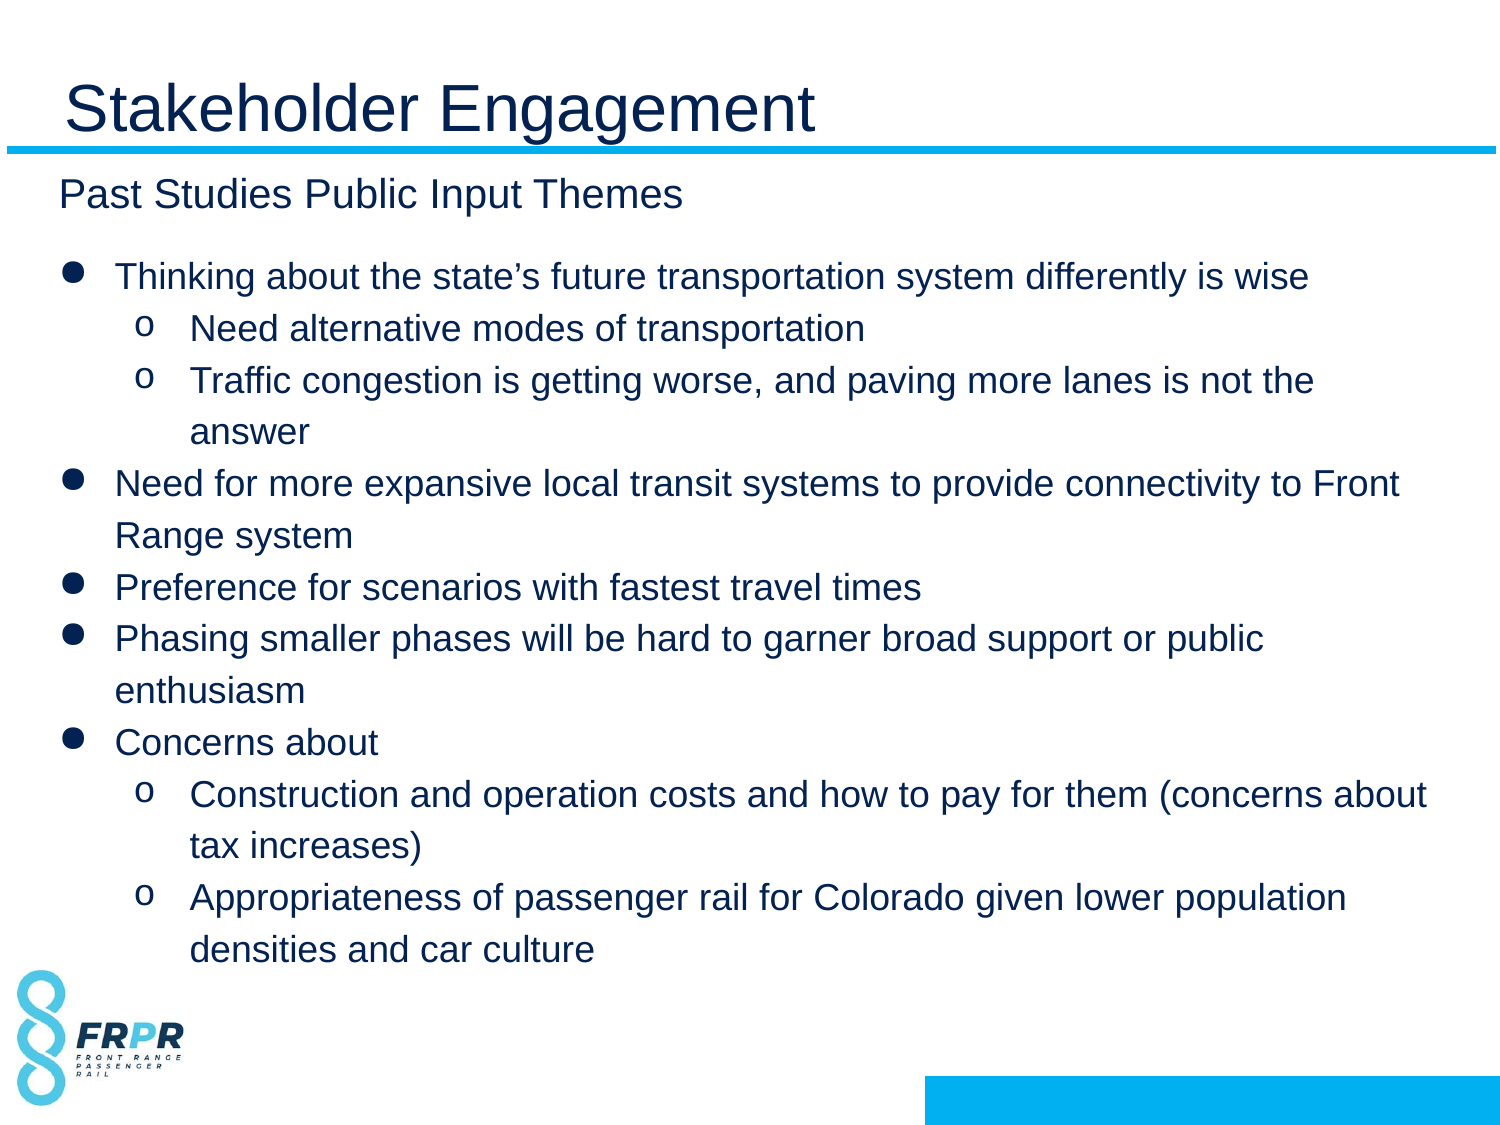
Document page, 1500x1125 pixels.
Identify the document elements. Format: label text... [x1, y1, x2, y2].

text_box Past Studies Public Input Themes Thinking about the state’s future transportation system differently is wise Need alternative modes of transportation Traffic congestion is getting worse, and paving more lanes is not the answer Need for more expansive local transit systems to provide connectivity to Front Range system Preference for scenarios with fastest travel times Phasing smaller phases will be hard to garner broad support or public enthusiasm Concerns about Construction and operation costs and how to pay for them (concerns about tax increases) Appropriateness of passenger rail for Colorado given lower population densities and car culture [24, 161, 1450, 978]
picture [7, 950, 196, 1123]
text_box Stakeholder Engagement [49, 57, 1100, 144]
